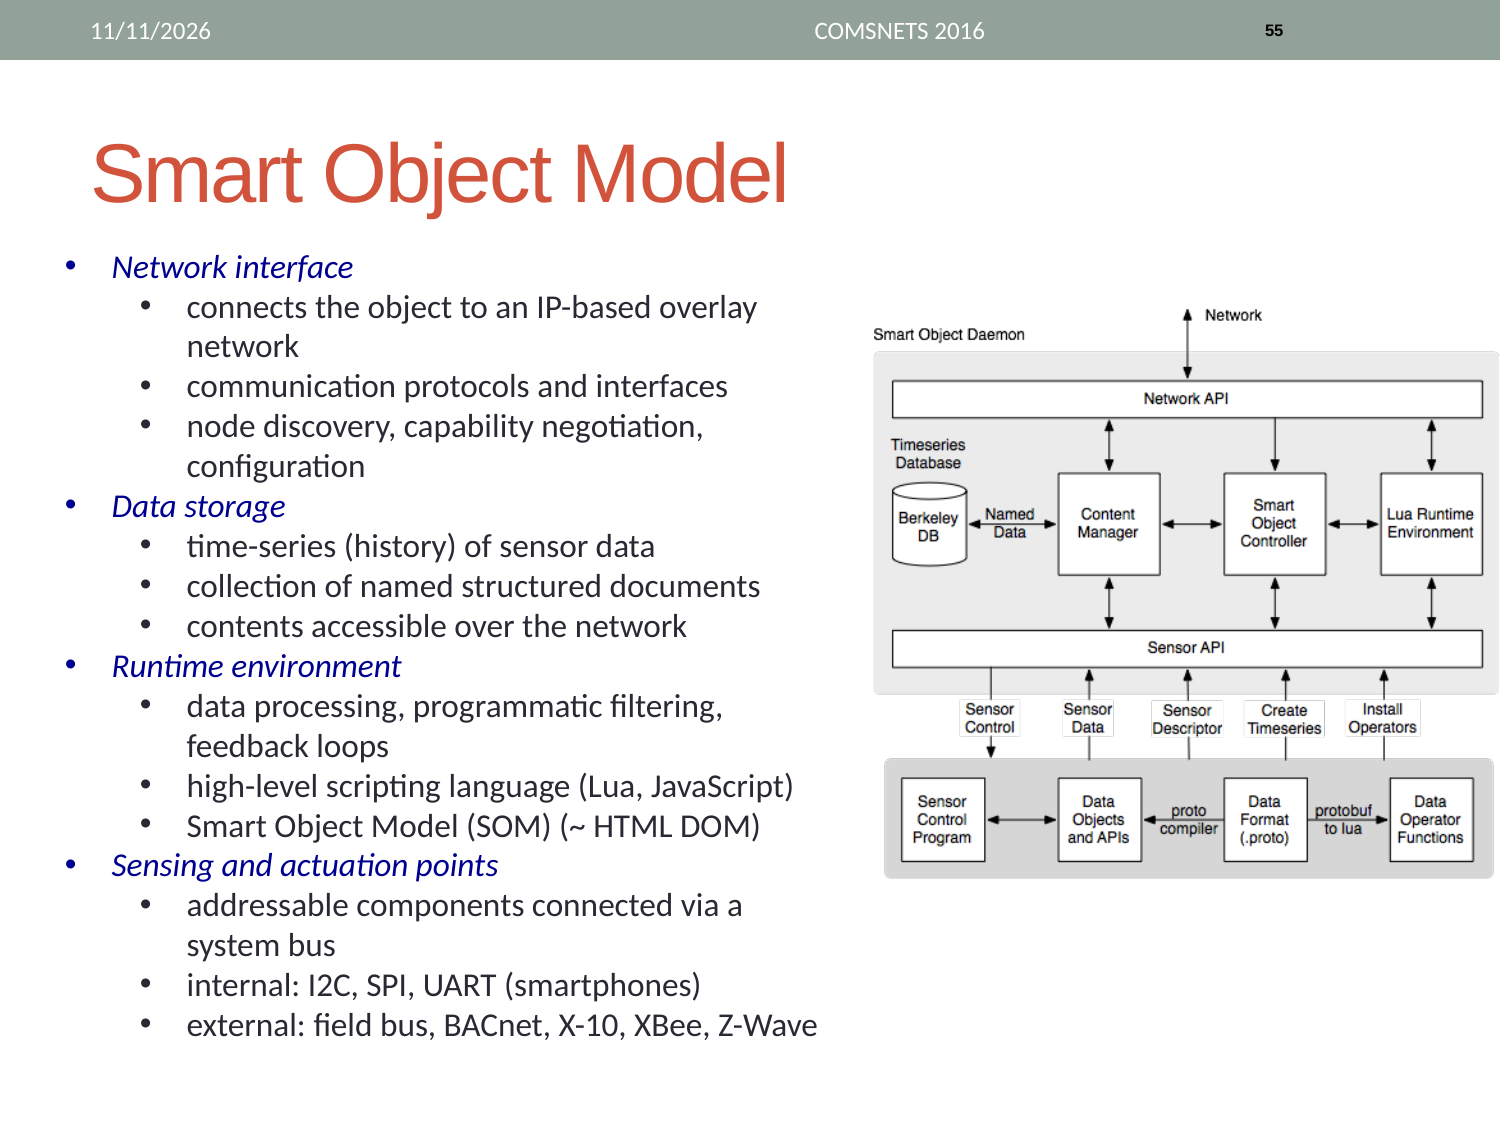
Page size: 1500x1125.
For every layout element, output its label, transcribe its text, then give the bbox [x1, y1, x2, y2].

title Smart Object Model [75, 87, 1425, 250]
slide_number 55 [1250, 3, 1425, 57]
text_box Network interface connects the object to an IP-based overlay network communication protocols and interfaces node discovery, capability negotiation, configuration Data storage time-series (history) of sensor data collection of named structured documents contents accessible over the network Runtime environment data processing, programmatic filtering, feedback loops high-level scripting language (Lua, JavaScript) Smart Object Model (SOM) (~ HTML DOM) Sensing and actuation points addressable components connected via a system bus internal: I2C, SPI, UART (smartphones) external: field bus, BACnet, X-10, XBee, Z-Wave [50, 237, 850, 1051]
picture [872, 299, 1500, 879]
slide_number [75, 3, 550, 57]
footer COMSNETS 2016 [562, 3, 1238, 57]
